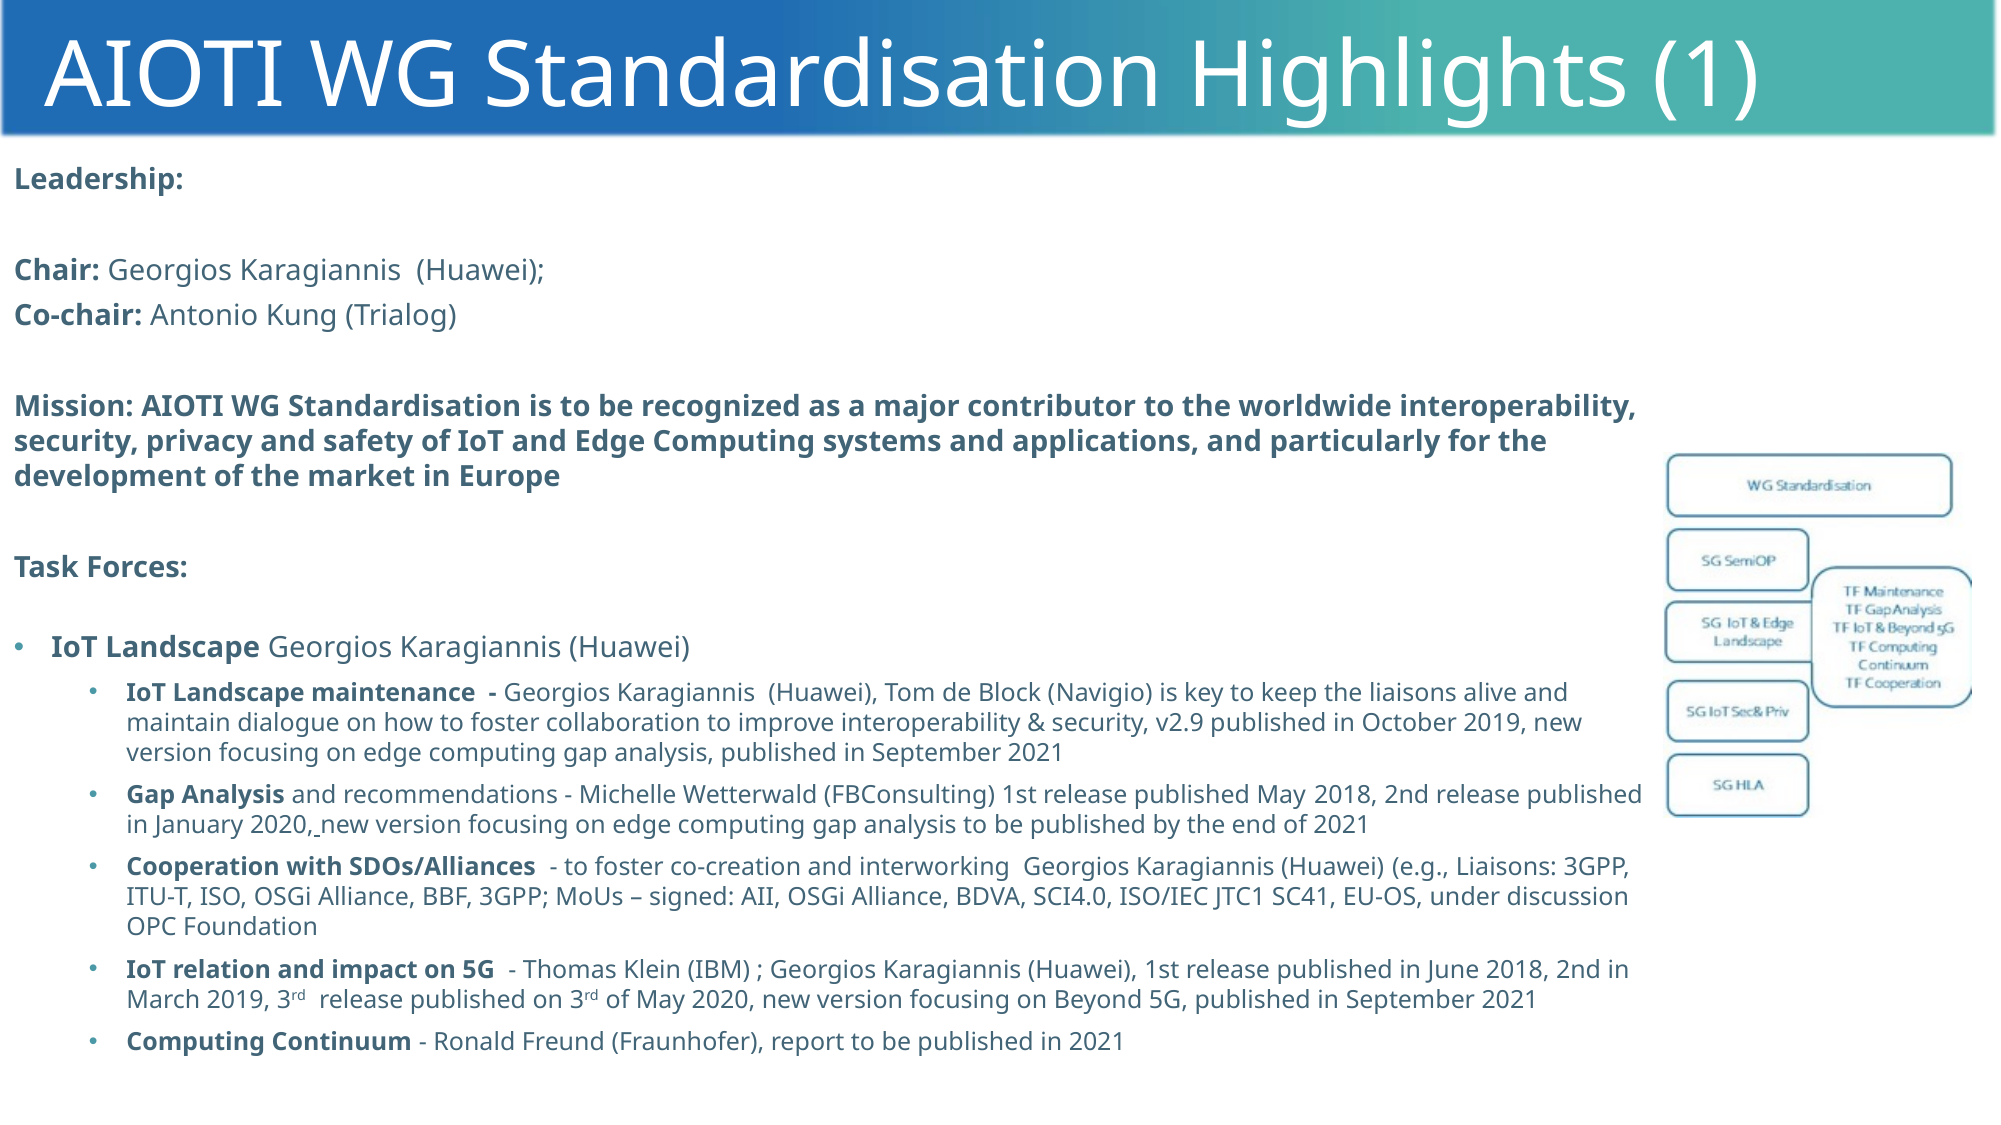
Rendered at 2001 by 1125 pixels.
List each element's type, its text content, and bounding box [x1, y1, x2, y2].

title AIOTI WG Standardisation Highlights (1) [0, 0, 2000, 153]
list Leadership: Chair: Georgios Karagiannis (Huawei); Co-chair: Antonio Kung (Trialog) Mission: AIOTI WG Standardisation is to be recognized as a major contributor to the worldwide interoperability, security, privacy and safety of IoT and Edge Computing systems and applications, and particularly for the development of the market in Europe Task Forces: IoT Landscape Georgios Karagiannis (Huawei) IoT Landscape maintenance - Georgios Karagiannis (Huawei), Tom de Block (Navigio) is key to keep the liaisons alive and maintain dialogue on how to foster collaboration to improve interoperability & security, v2.9 published in October 2019, new version focusing on edge computing gap analysis, published in September 2021 Gap Analysis and recommendations - Michelle Wetterwald (FBConsulting) 1st release published May 2018, 2nd release published in January 2020, new version focusing on edge computing gap analysis to be published by the end of 2021 Cooperation with SDOs/Alliances - to foster co-creation and interworking Georgios Karagiannis (Huawei) (e.g., Liaisons: 3GPP, ITU-T, ISO, OSGi Alliance, BBF, 3GPP; MoUs – signed: AII, OSGi Alliance, BDVA, SCI4.0, ISO/IEC JTC1 SC41, EU-OS, under discussion OPC Foundation IoT relation and impact on 5G - Thomas Klein (IBM) ; Georgios Karagiannis (Huawei), 1st release published in June 2018, 2nd in March 2019, 3rd release published on 3rd of May 2020, new version focusing on Beyond 5G, published in September 2021 Computing Continuum - Ronald Freund (Fraunhofer), report to be published in 2021 [13, 153, 1664, 1125]
picture [1663, 452, 1972, 818]
